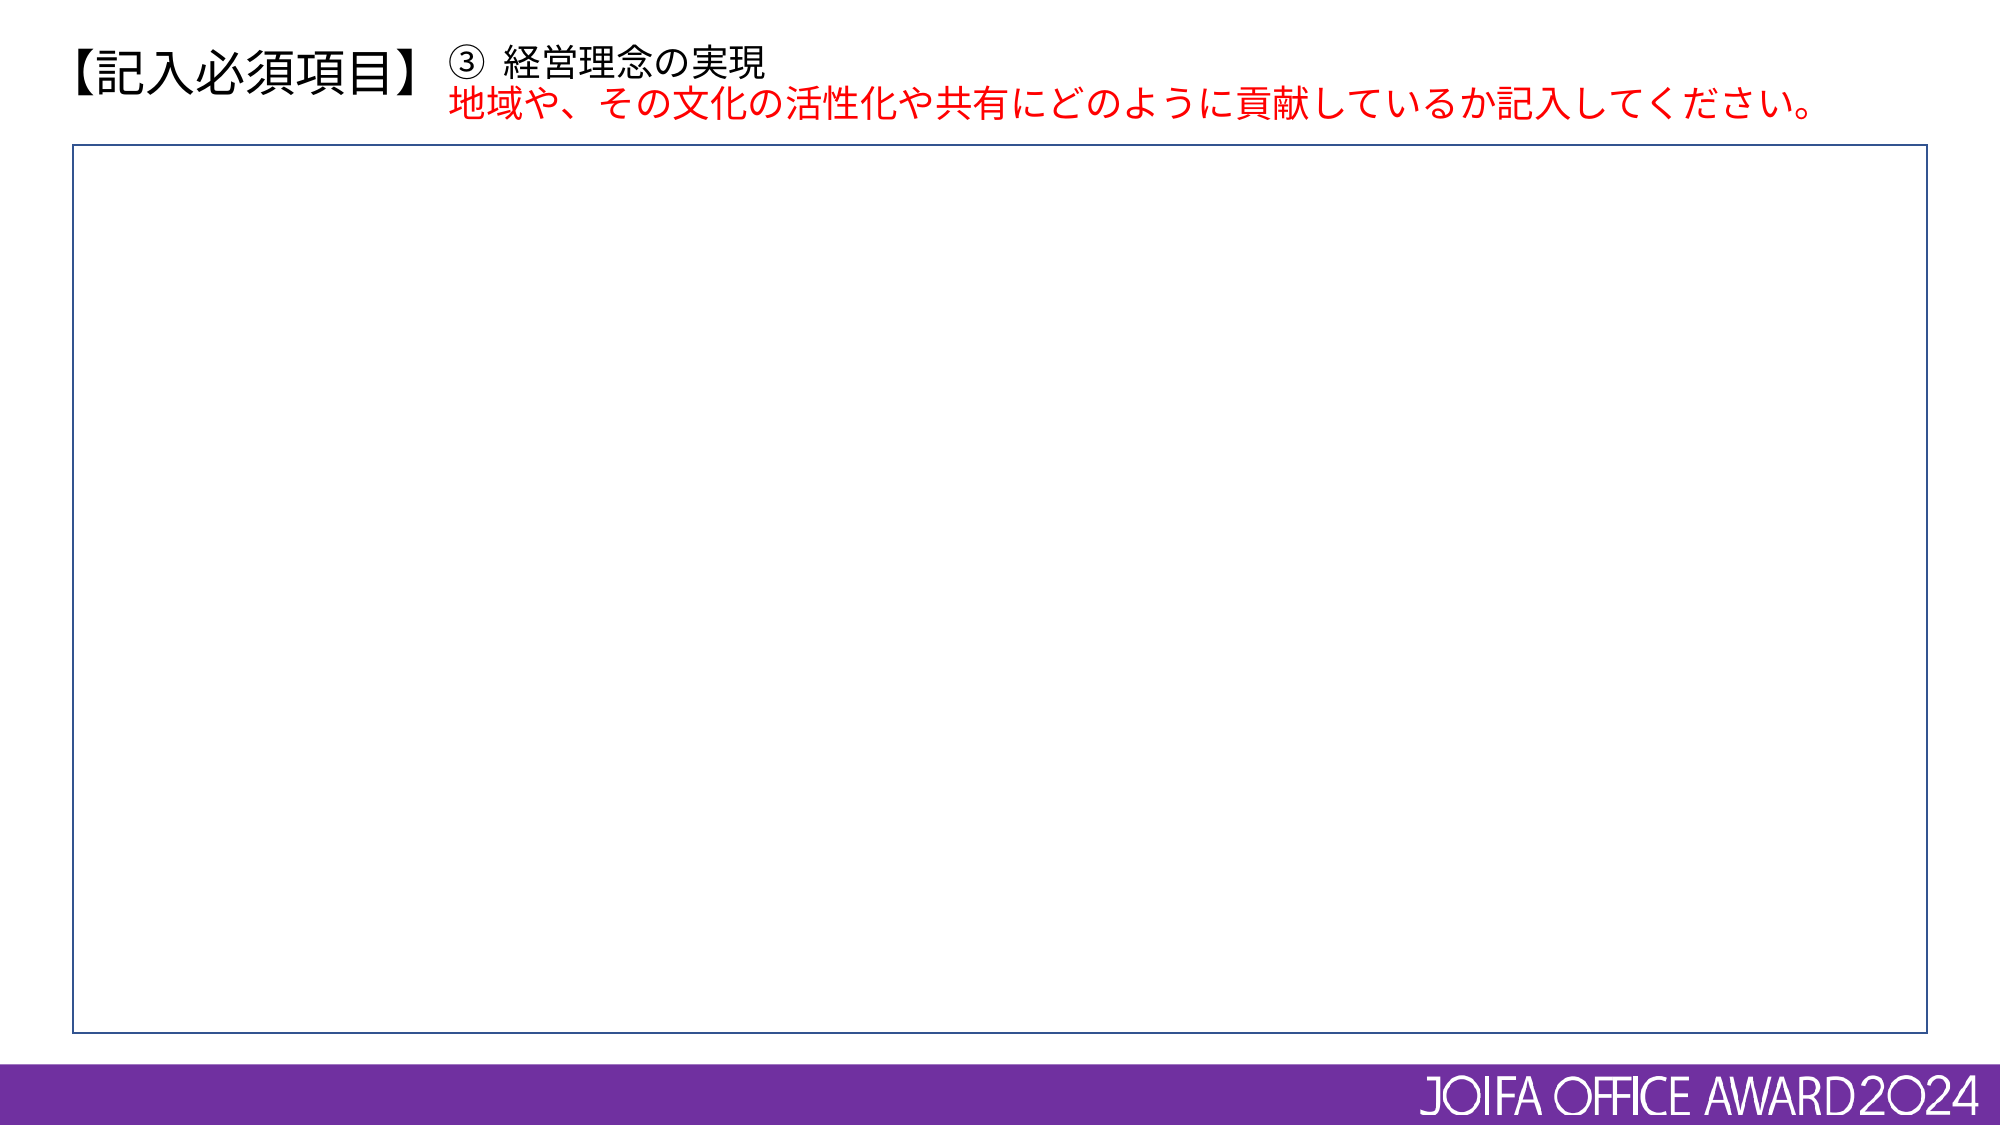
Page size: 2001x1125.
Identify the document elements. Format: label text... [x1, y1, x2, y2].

text_box ③ 経営理念の実現 地域や、その文化の活性化や共有にどのように貢献しているか記入してください。 [434, 27, 1951, 133]
text_box [0, 1063, 2000, 1125]
text_box [72, 144, 1928, 1034]
text_box 【記入必須項目】 [30, 40, 504, 111]
picture [1420, 1075, 1979, 1115]
